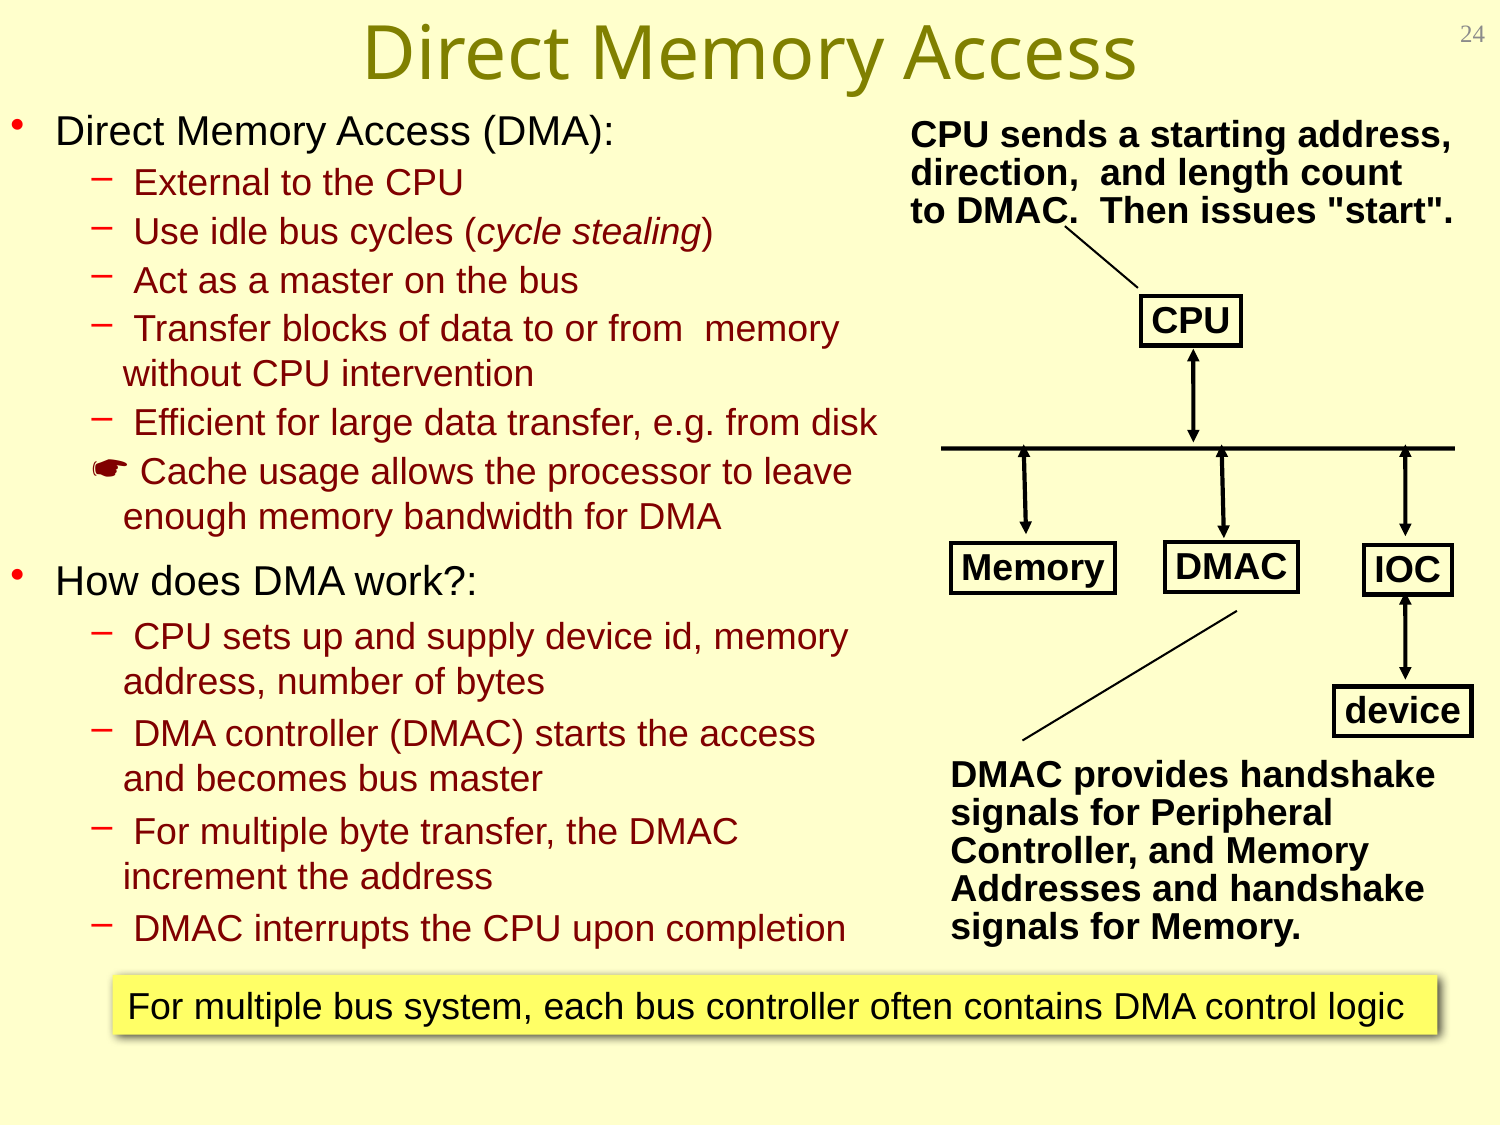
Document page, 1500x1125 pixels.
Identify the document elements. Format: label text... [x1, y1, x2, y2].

title Direct Memory Access [0, 0, 1500, 197]
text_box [899, 112, 1474, 953]
list Direct Memory Access (DMA): External to the CPU Use idle bus cycles (cycle stealing) Act as a master on the bus Transfer blocks of data to or from memory without CPU intervention Efficient for large data transfer, e.g. from disk Cache usage allows the processor to leave enough memory bandwidth for DMA [0, 99, 926, 747]
slide_number 24 [1149, 2, 1500, 63]
text_box For multiple bus system, each bus controller often contains DMA control logic [112, 974, 1438, 1035]
text_box How does DMA work?: CPU sets up and supply device id, memory address, number of bytes DMA controller (DMAC) starts the access and becomes bus master For multiple byte transfer, the DMAC increment the address DMAC interrupts the CPU upon completion [0, 549, 875, 954]
